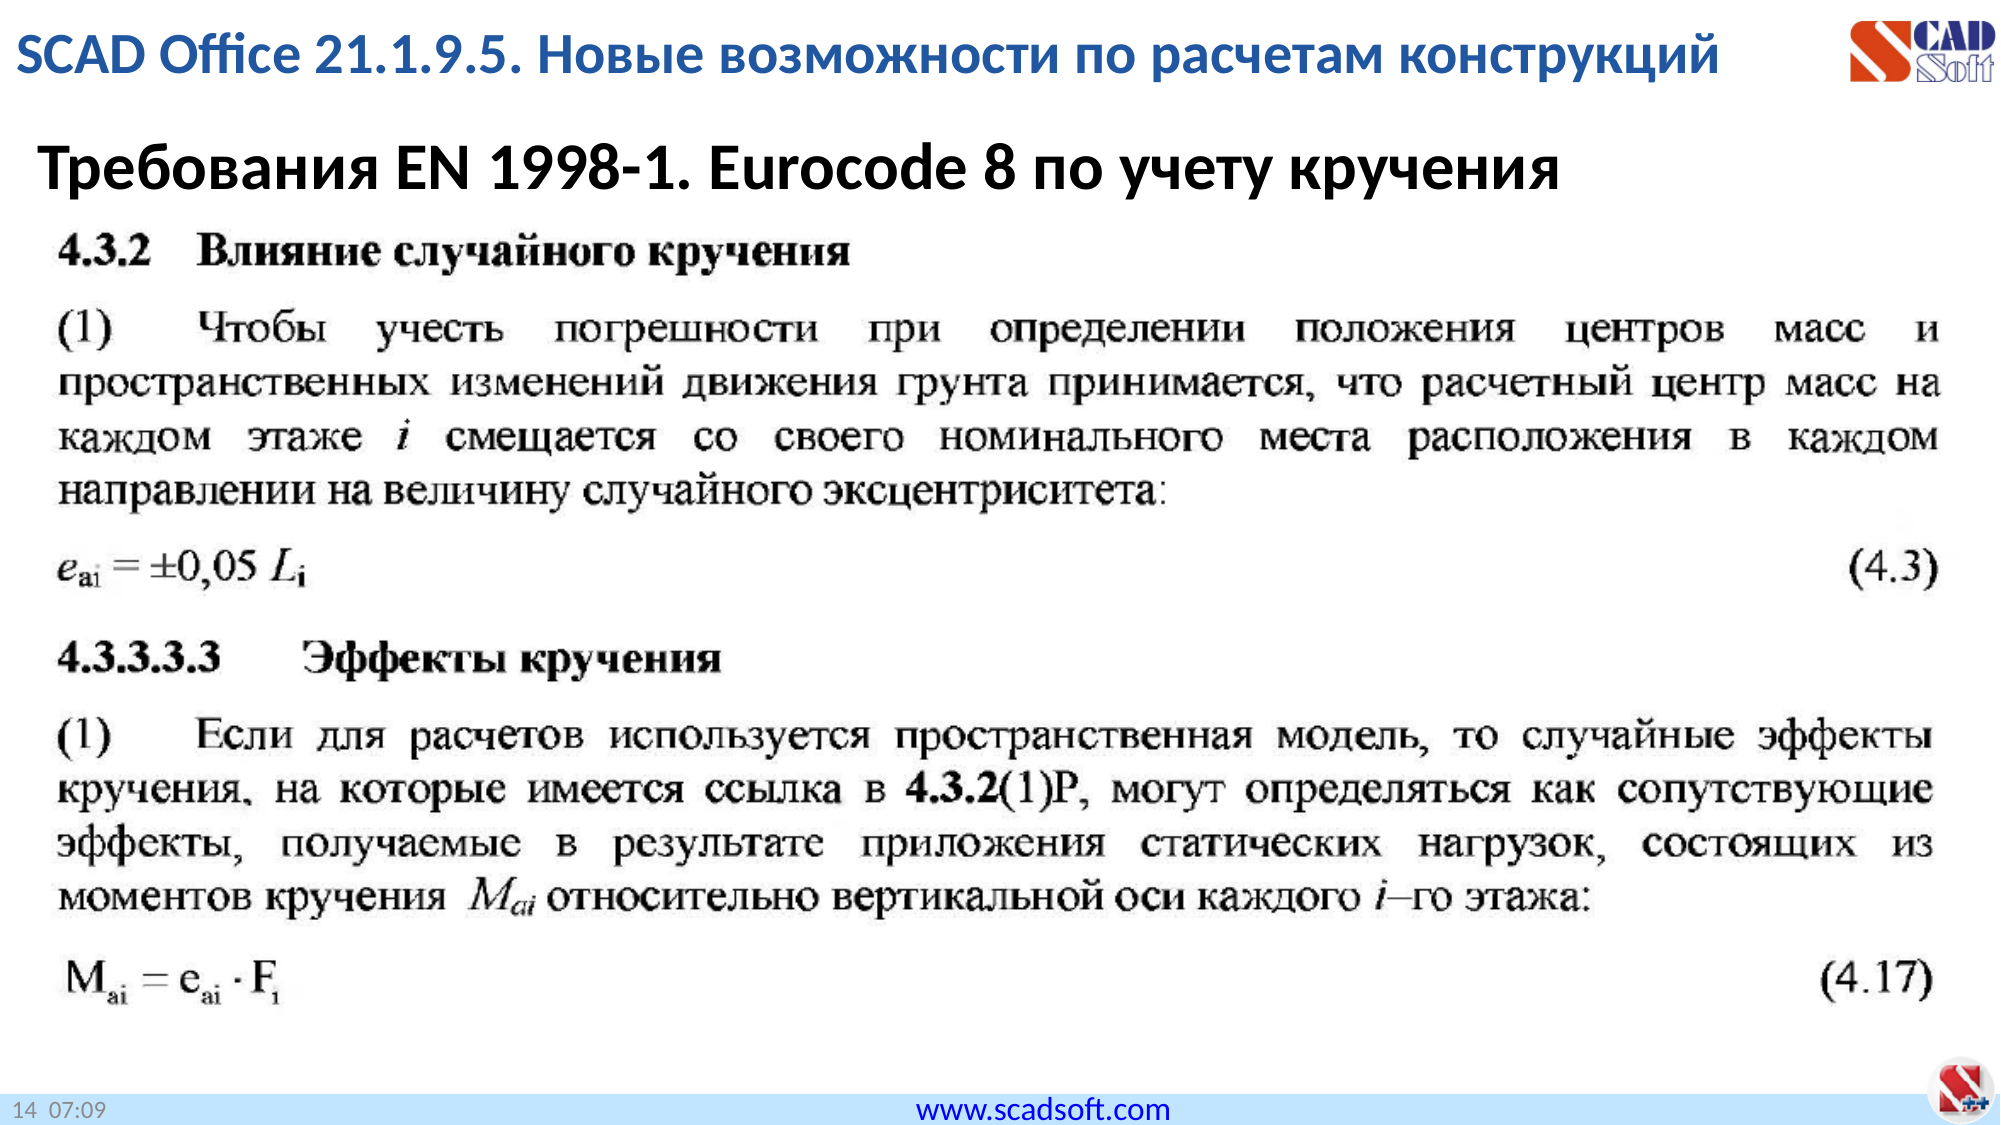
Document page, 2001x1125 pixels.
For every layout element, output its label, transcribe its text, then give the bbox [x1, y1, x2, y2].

picture [38, 629, 1962, 1032]
text_box [1216, 1093, 1922, 1125]
picture [37, 211, 1983, 598]
text_box www.scadsoft.com [901, 1079, 1216, 1125]
title Требования EN 1998-1. Eurocode 8 по учету кручения [22, 58, 1777, 277]
picture [1850, 20, 1996, 82]
picture [1922, 1051, 1999, 1125]
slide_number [0, 1078, 147, 1125]
text_box SCAD Office 21.1.9.5. Новые возможности по расчетам конструкций [1, 8, 1833, 93]
text_box [147, 1093, 901, 1125]
